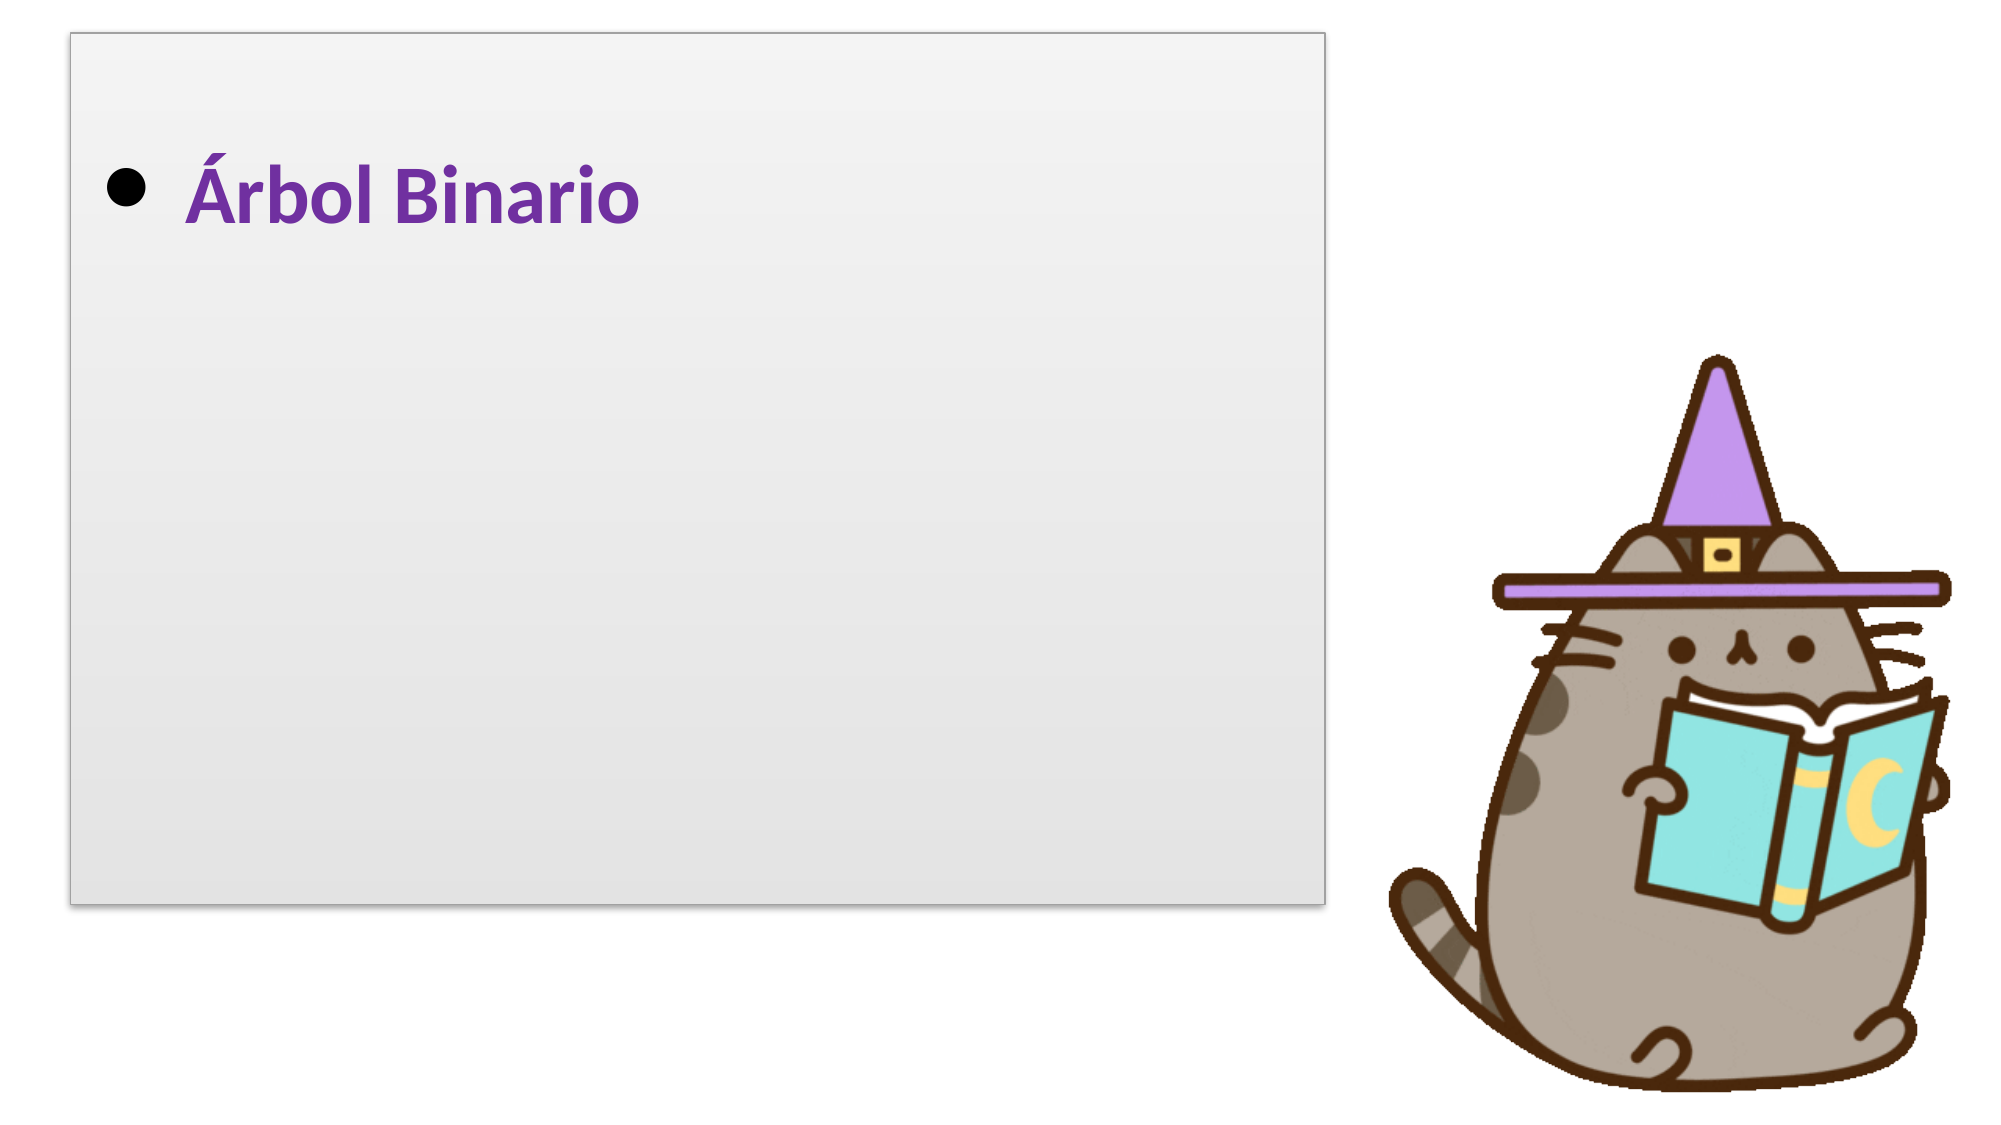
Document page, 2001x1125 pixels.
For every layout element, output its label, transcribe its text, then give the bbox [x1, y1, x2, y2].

picture [1281, 348, 2000, 1099]
text_box Árbol Binario [70, 32, 1326, 905]
